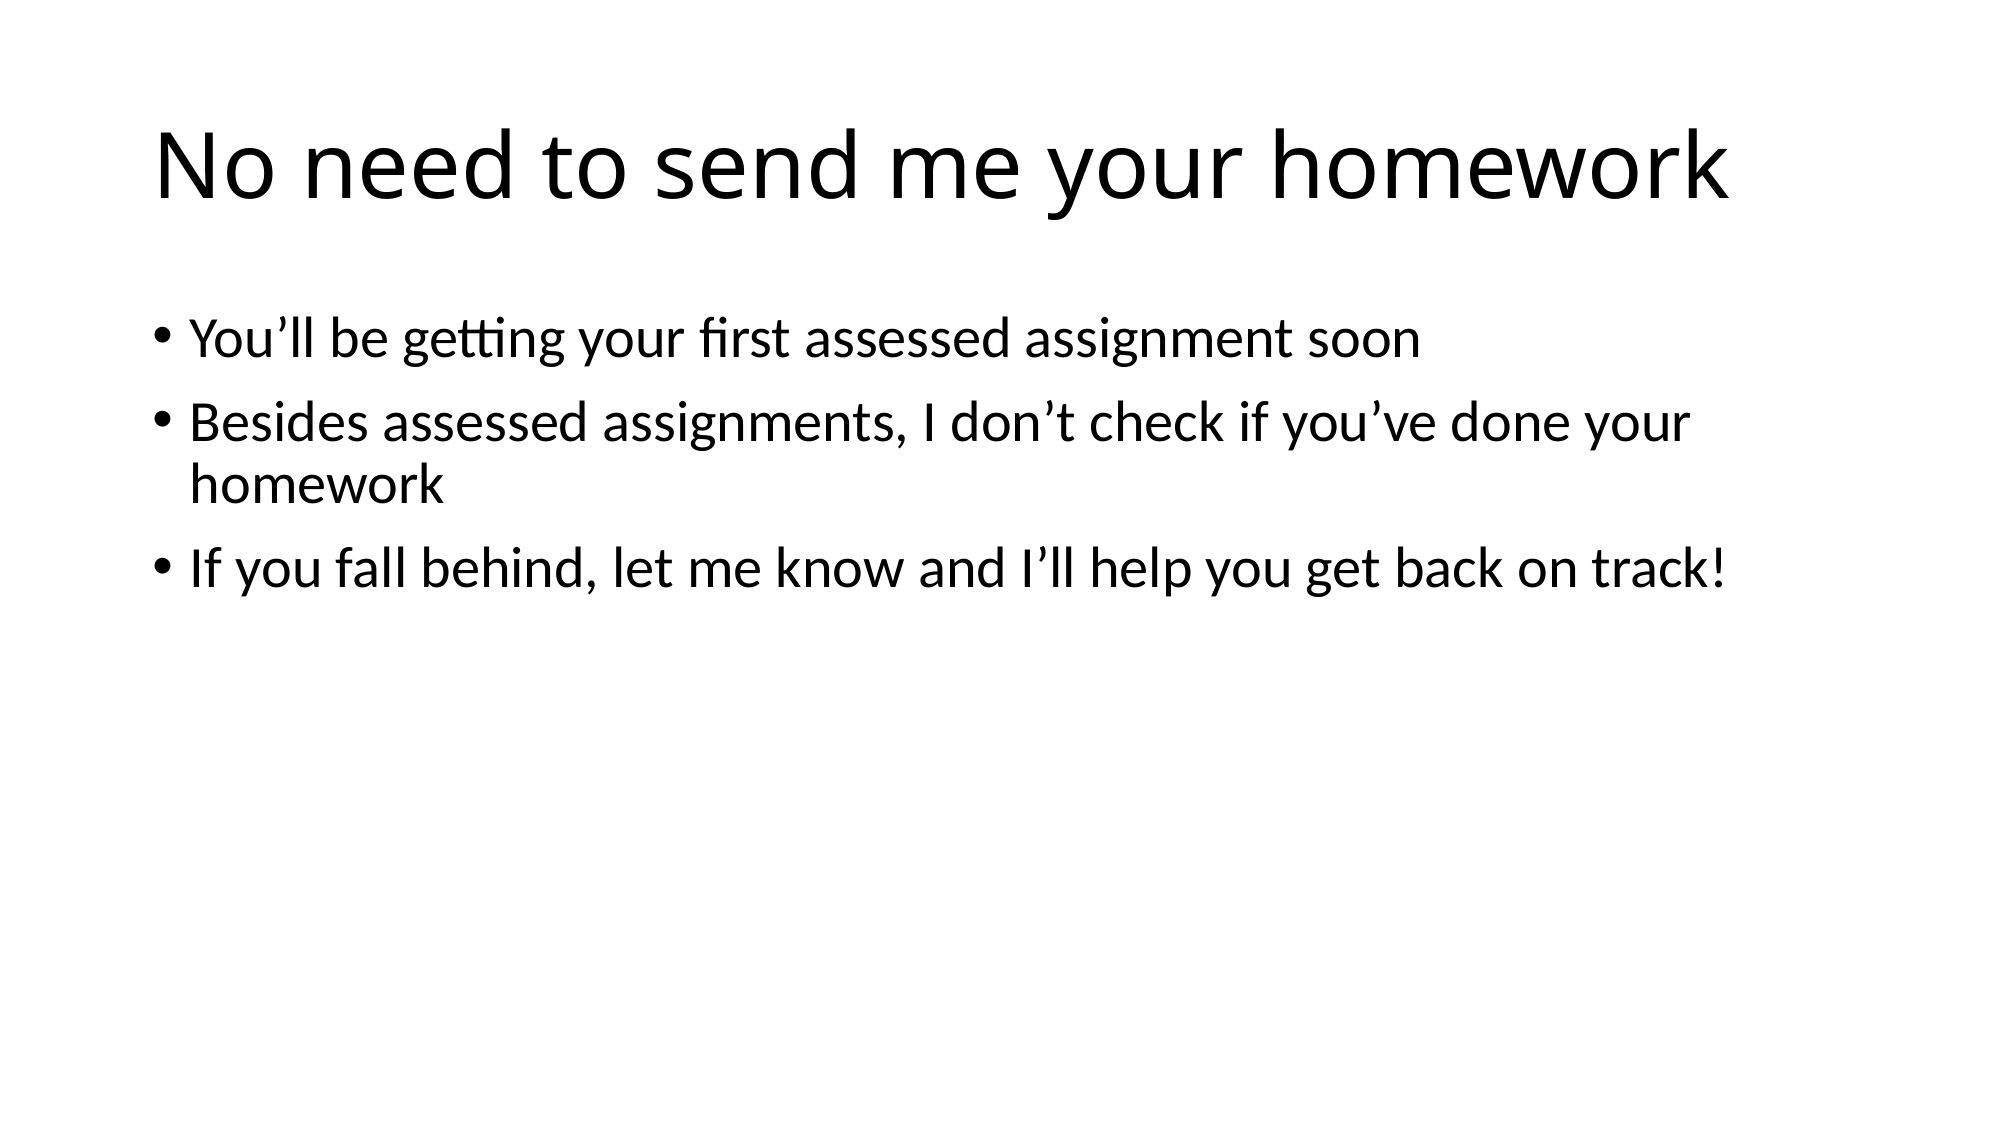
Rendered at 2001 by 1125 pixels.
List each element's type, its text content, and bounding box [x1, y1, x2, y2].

title No need to send me your homework [137, 59, 1863, 278]
list You’ll be getting your first assessed assignment soon Besides assessed assignments, I don’t check if you’ve done your homework If you fall behind, let me know and I’ll help you get back on track! [137, 299, 1863, 1014]
